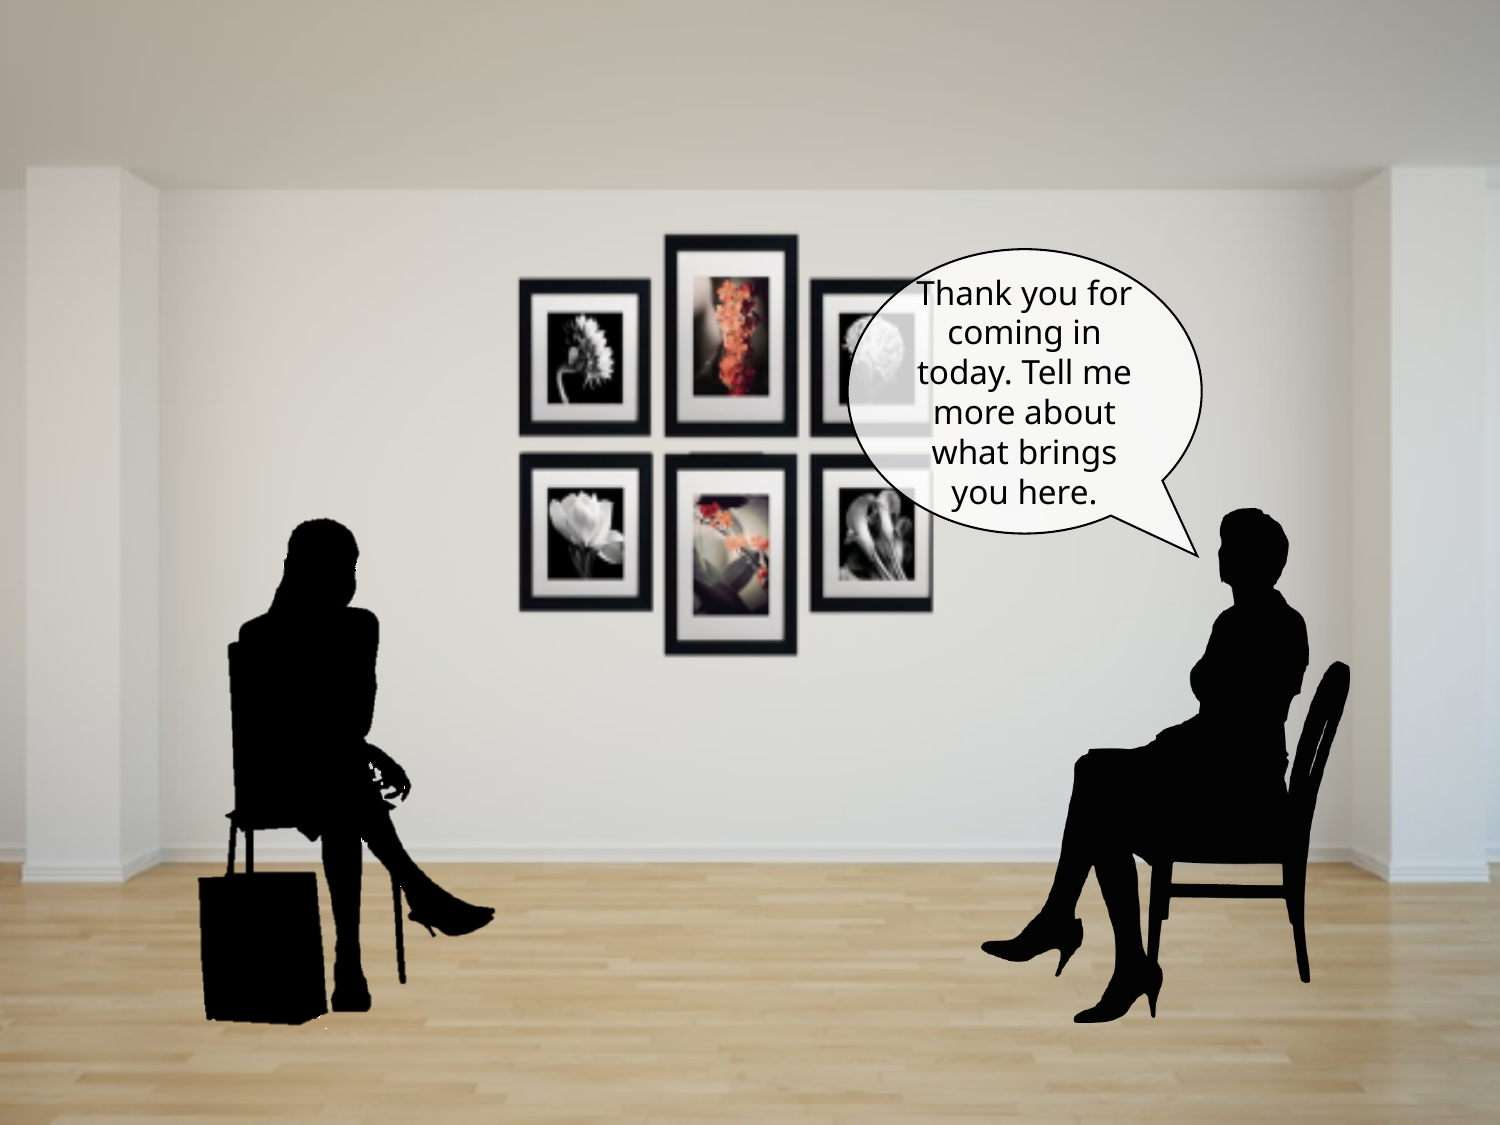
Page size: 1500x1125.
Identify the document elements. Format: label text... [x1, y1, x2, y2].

text_box [609, 508, 848, 559]
picture [0, 0, 1500, 1125]
text_box Thank you for coming in today. Tell me more about what brings you here. [846, 248, 1203, 531]
